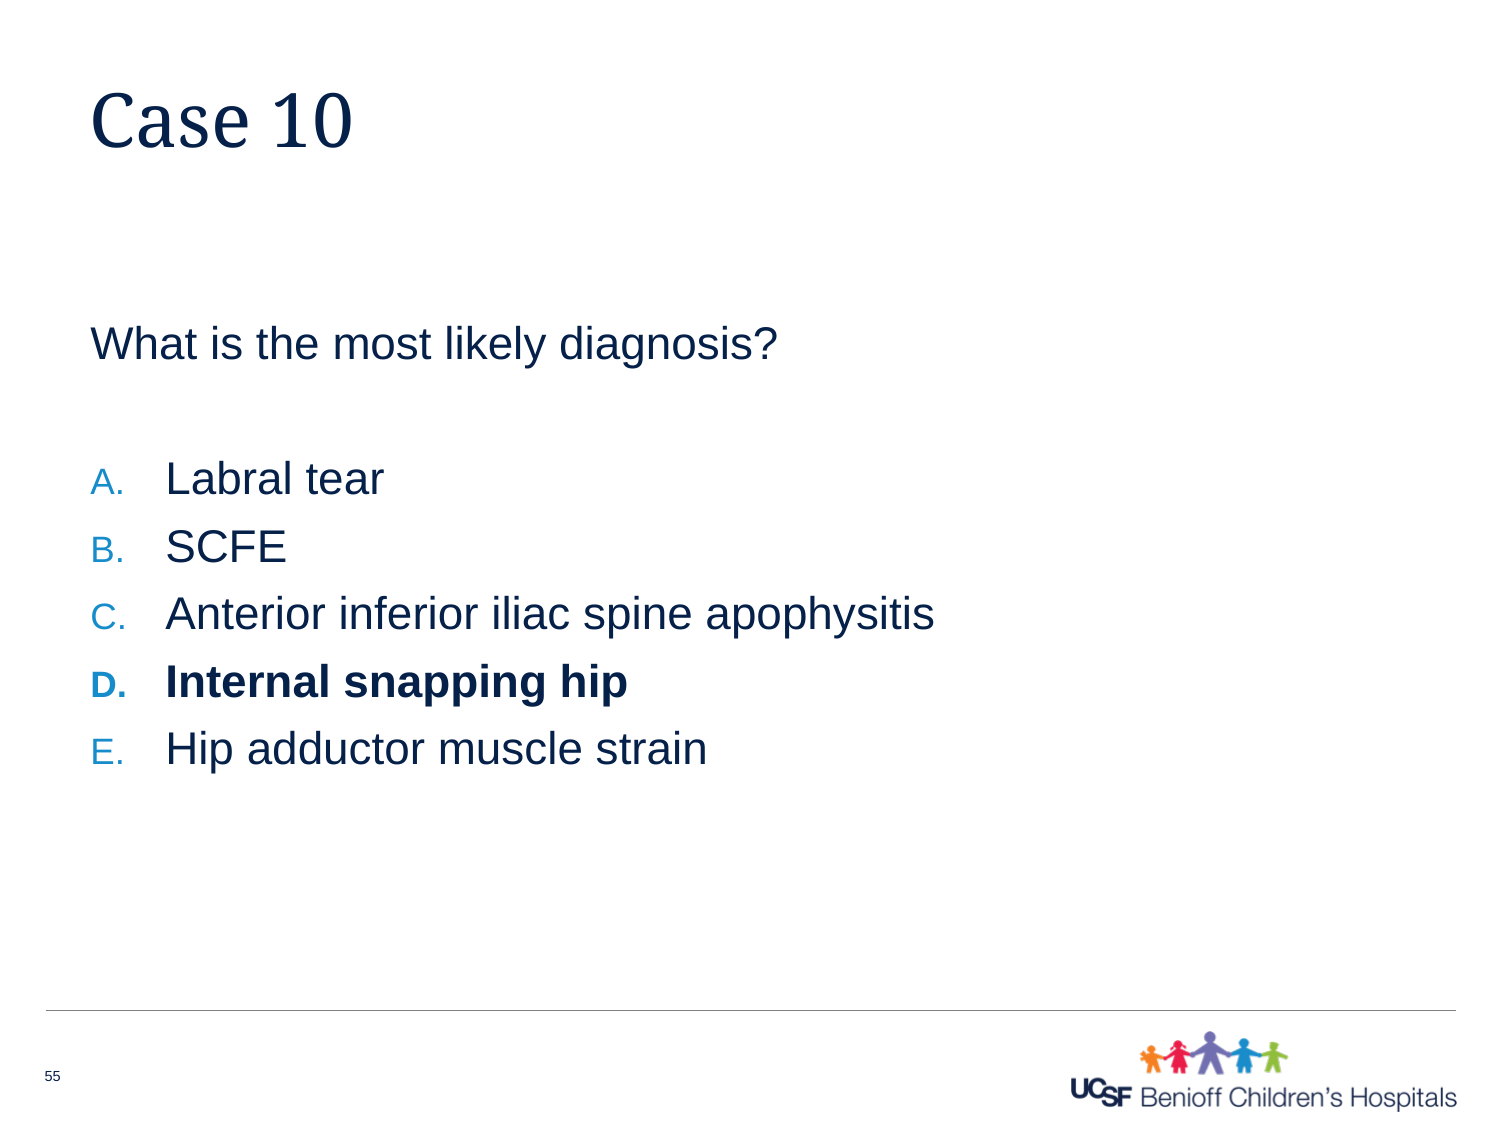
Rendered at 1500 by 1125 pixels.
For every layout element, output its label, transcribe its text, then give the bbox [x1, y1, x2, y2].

slide_number 55 [44, 1058, 85, 1085]
picture [1071, 1031, 1457, 1112]
title Case 10 [74, 69, 1416, 170]
list What is the most likely diagnosis? Labral tear SCFE Anterior inferior iliac spine apophysitis Internal snapping hip Hip adductor muscle strain [75, 306, 1411, 948]
